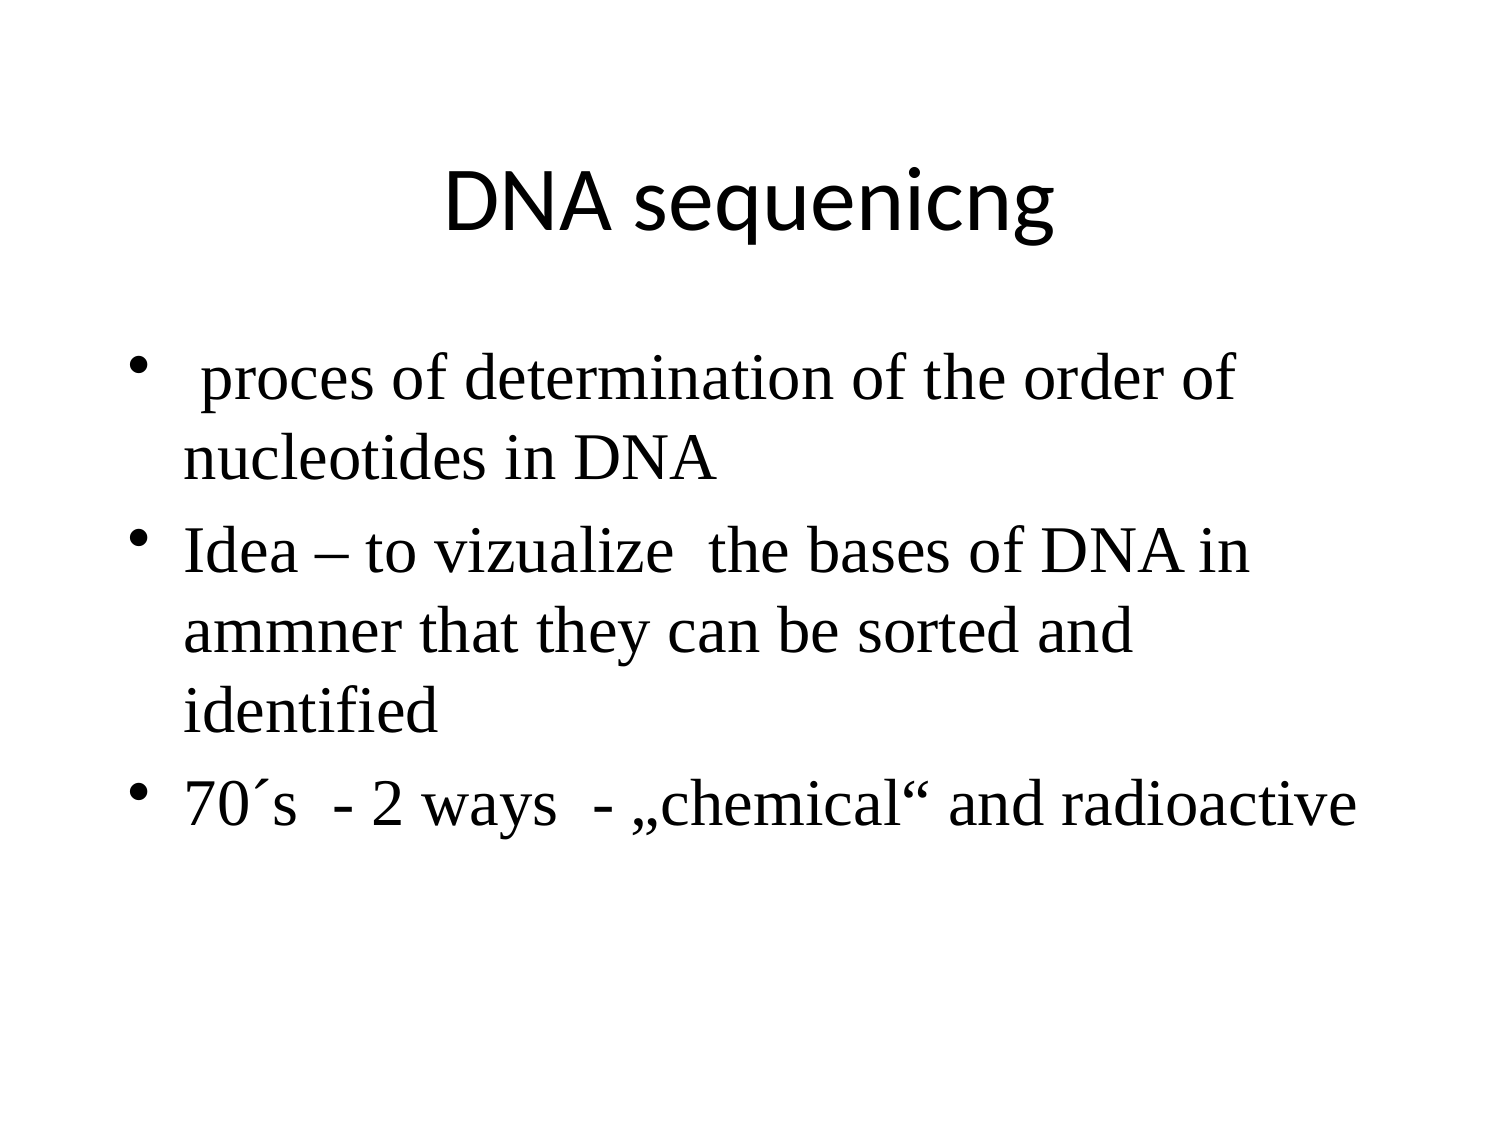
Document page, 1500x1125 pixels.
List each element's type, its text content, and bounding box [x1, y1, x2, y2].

list proces of determination of the order of nucleotides in DNA Idea – to vizualize the bases of DNA in ammner that they can be sorted and identified 70´s - 2 ways - „chemical“ and radioactive [112, 324, 1388, 1000]
title DNA sequenicng [112, 99, 1388, 288]
